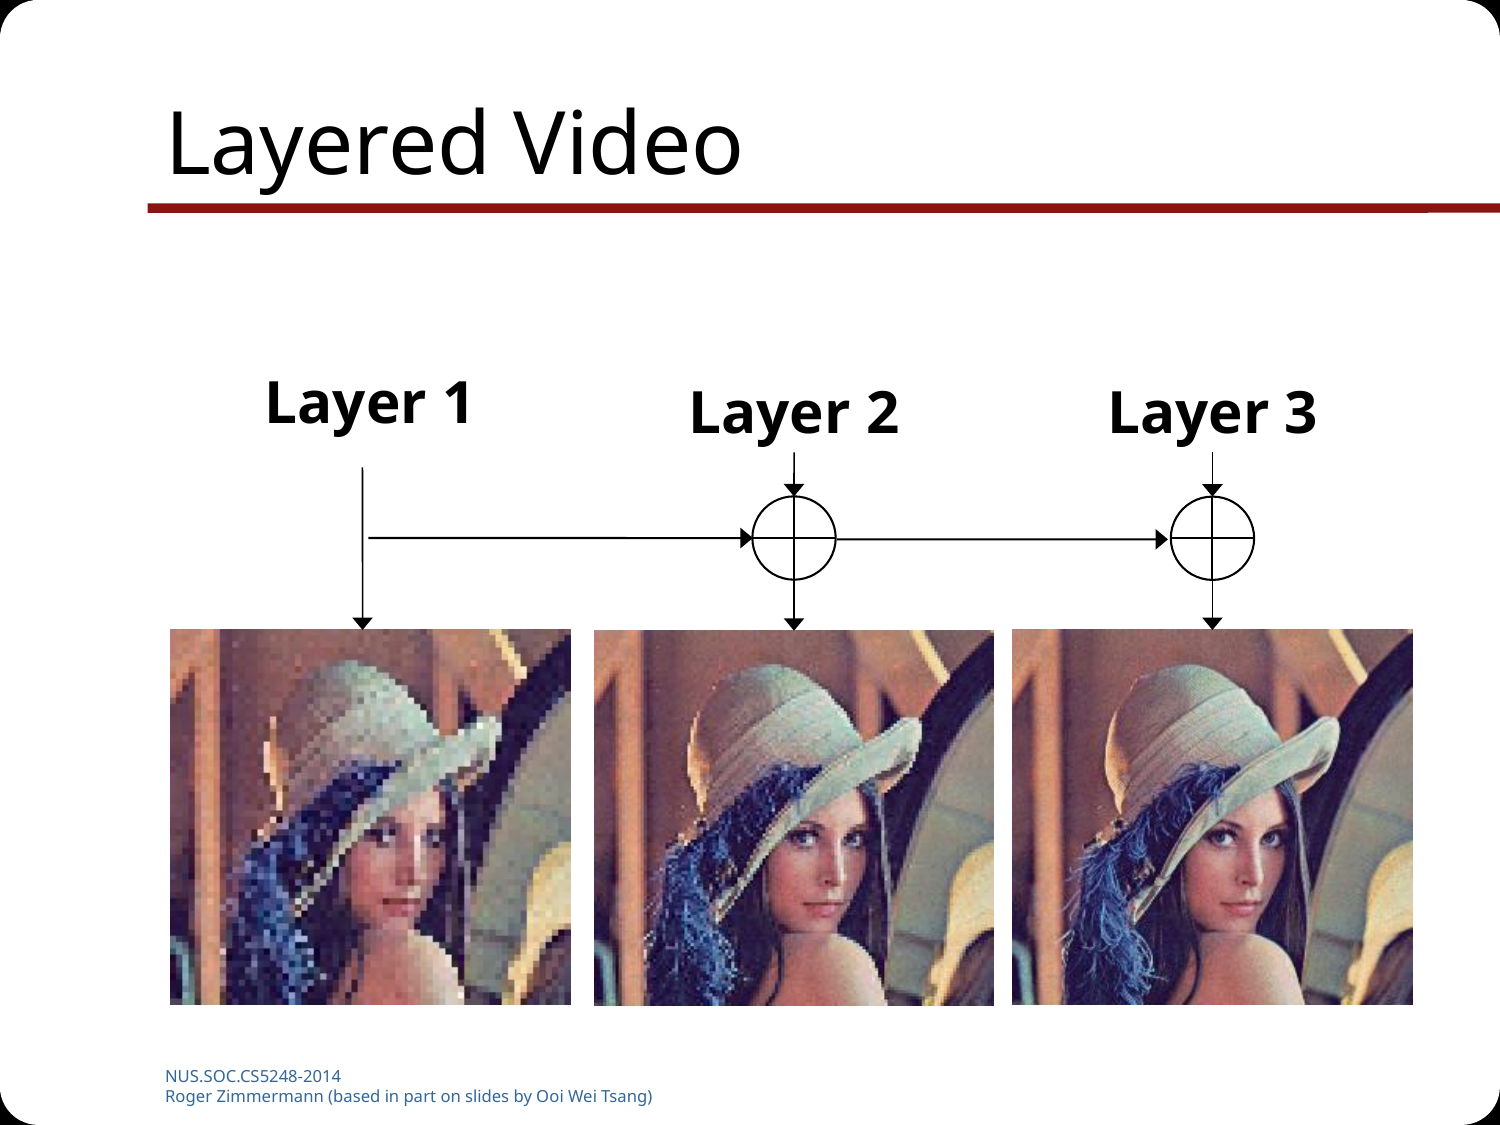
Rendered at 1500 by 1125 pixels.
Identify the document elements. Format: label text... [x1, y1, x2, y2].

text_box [1170, 496, 1255, 581]
text_box Layer 2 [673, 367, 915, 453]
text_box [368, 527, 747, 549]
picture [170, 629, 572, 1005]
text_box Layer 1 [249, 357, 491, 443]
slide_number NUS.SOC.CS5248-2014 Roger Zimmermann (based in part on slides by Ooi Wei Tsang) [149, 1058, 549, 1101]
text_box [352, 467, 373, 627]
text_box Layer 3 [1092, 367, 1333, 453]
title Layered Video [149, 45, 1426, 234]
text_box [842, 529, 1165, 550]
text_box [752, 496, 836, 580]
picture [593, 630, 995, 1006]
footer [549, 1024, 1038, 1101]
picture [1012, 629, 1413, 1006]
